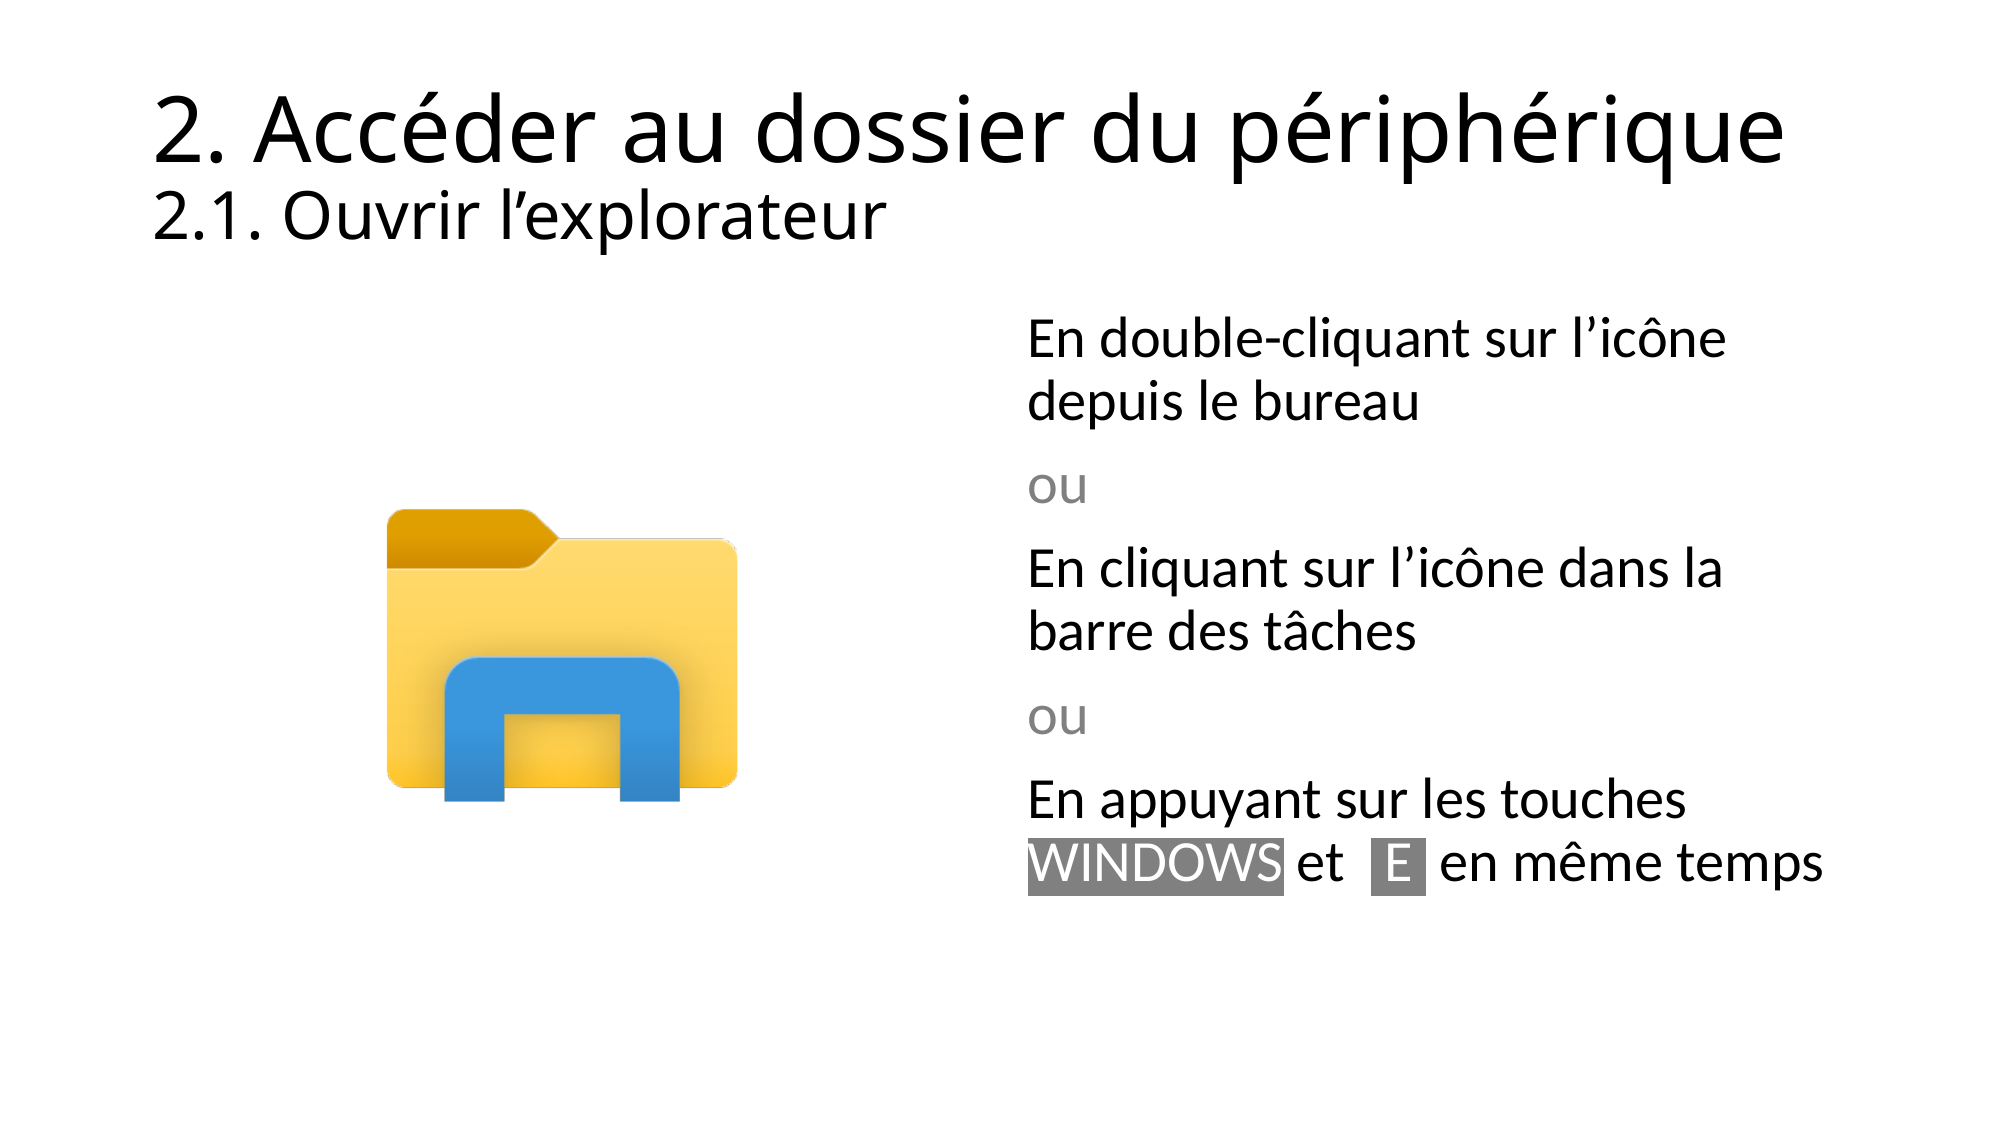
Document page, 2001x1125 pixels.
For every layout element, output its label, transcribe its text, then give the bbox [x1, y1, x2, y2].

list En double-cliquant sur l’icône depuis le bureau ou En cliquant sur l’icône dans la barre des tâches ou En appuyant sur les touches WINDOWS et E en même temps [1012, 299, 1863, 1014]
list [362, 456, 763, 857]
title 2. Accéder au dossier du périphérique 2.1. Ouvrir l’explorateur [137, 59, 1863, 278]
